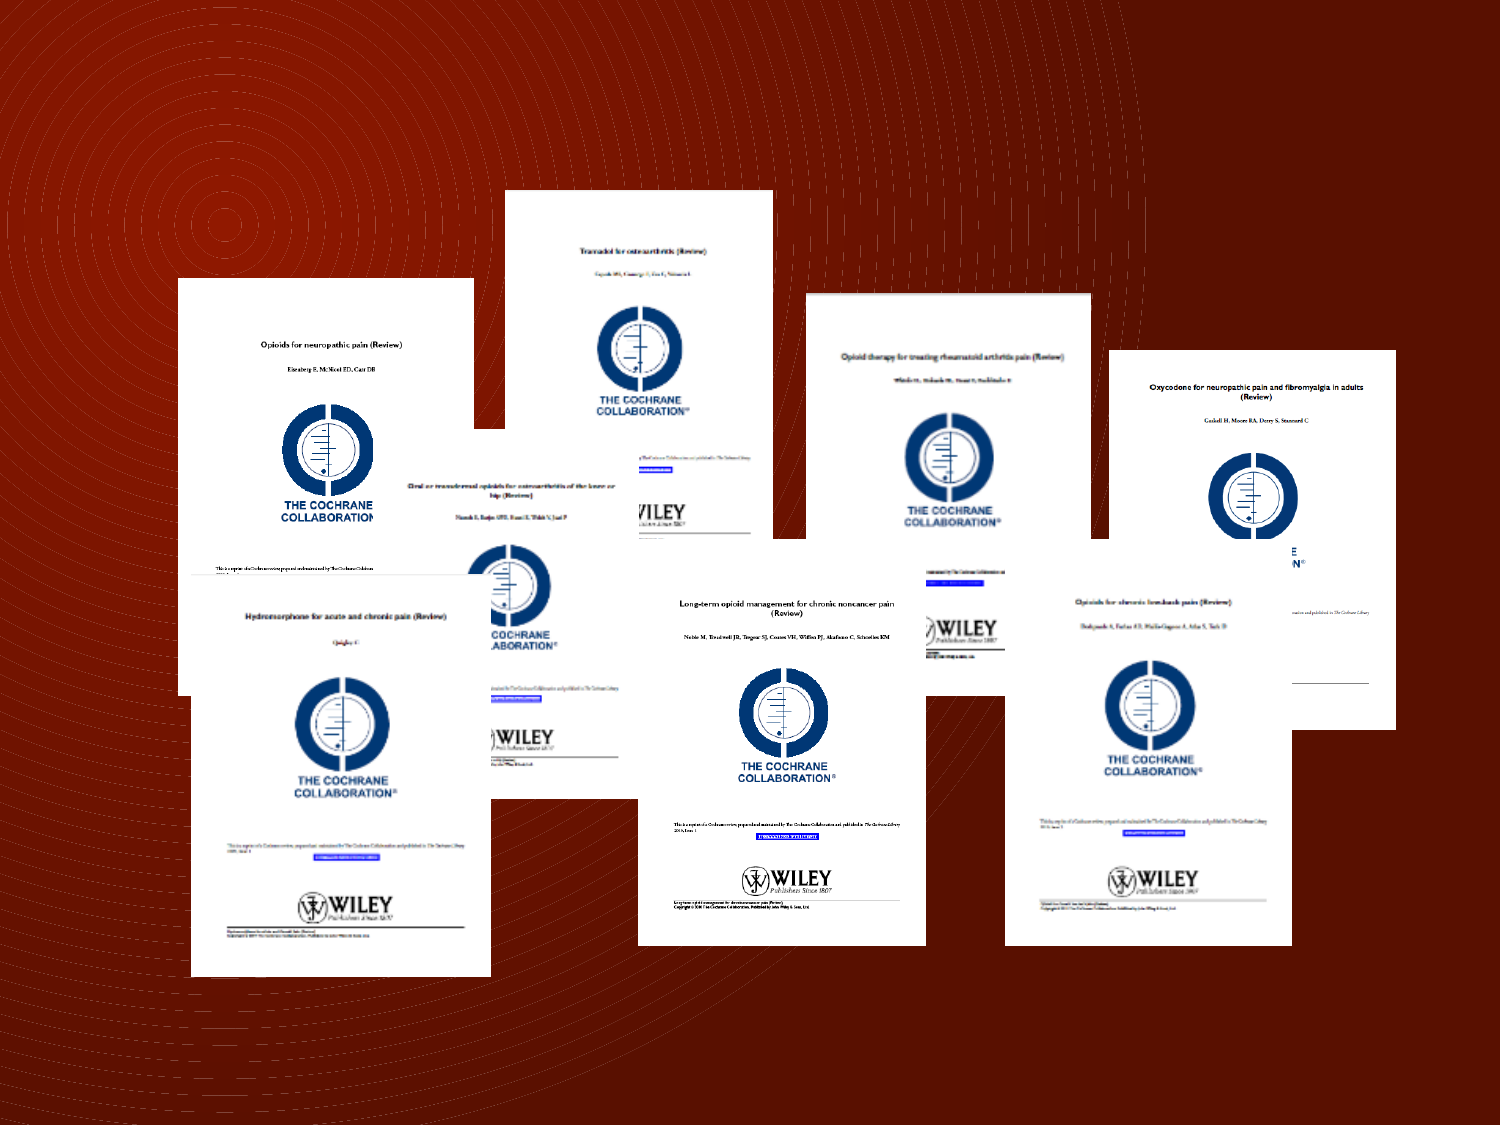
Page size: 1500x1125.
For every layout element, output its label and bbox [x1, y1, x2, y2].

picture [177, 190, 1396, 978]
